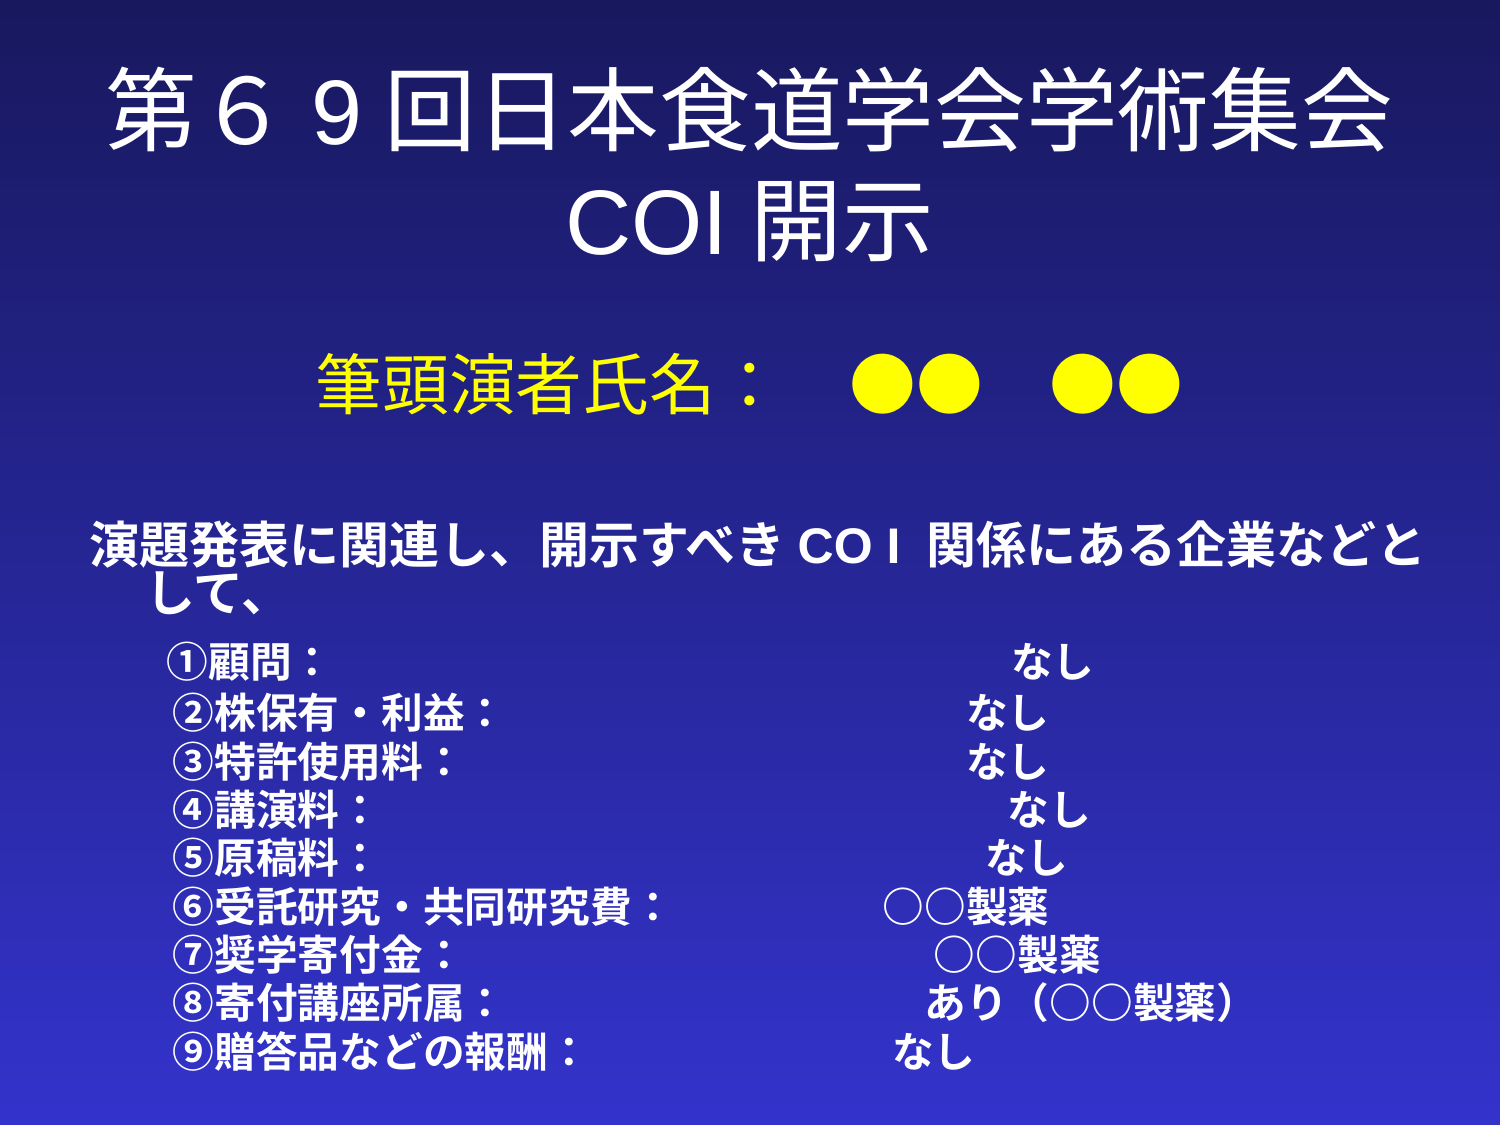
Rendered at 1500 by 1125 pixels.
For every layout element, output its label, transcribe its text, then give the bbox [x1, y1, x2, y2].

text_box 第６9回日本食道学会学術集会 COI開示 筆頭演者氏名： ●● ●● [91, 45, 1409, 430]
text_box 演題発表に関連し、開示すべきCO I 関係にある企業などとして、 ①顧問： なし ②株保有・利益： なし ③特許使用料： なし ④講演料： なし ⑤原稿料： なし ⑥受託研究・共同研究費： ○○製薬 ⑦奨学寄付金： ○○製薬 ⑧寄付講座所属： あり（○○製薬） ⑨贈答品などの報酬： なし [74, 517, 1446, 1026]
